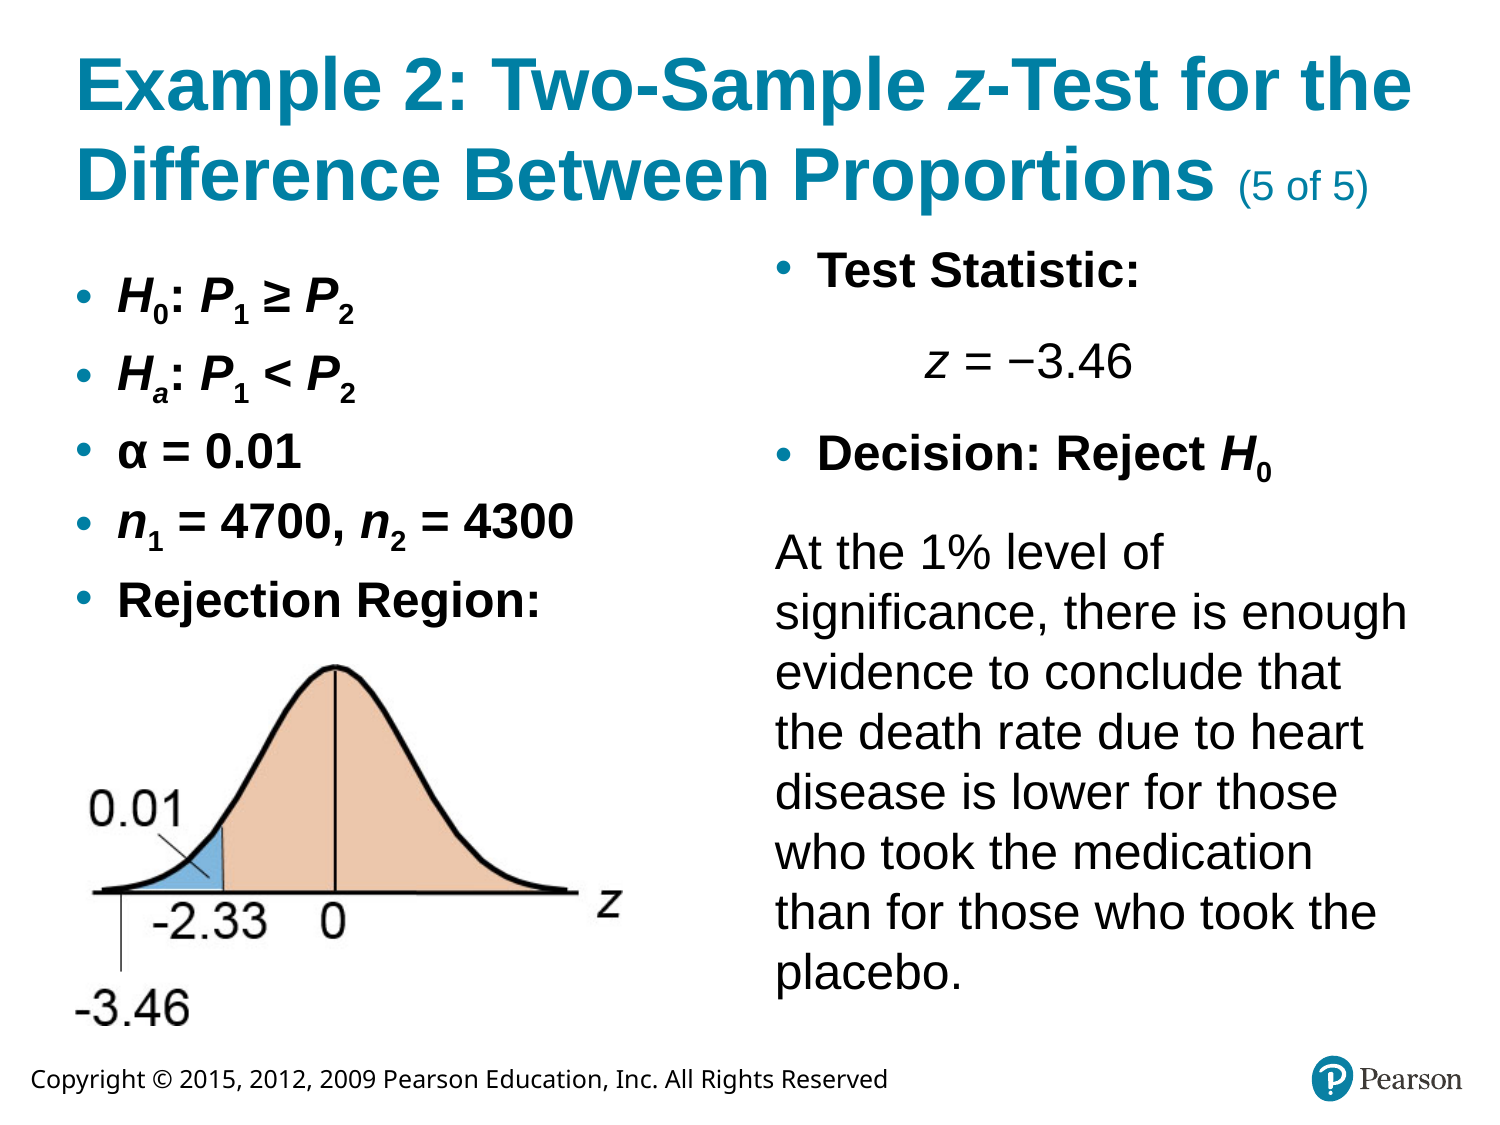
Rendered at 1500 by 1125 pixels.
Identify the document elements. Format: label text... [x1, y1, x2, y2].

title Example 2: Two-Sample z-Test for the Difference Between Proportions (5 of 5) [75, 35, 1425, 216]
list Test Statistic: z = −3.46 Decision: Reject H0 At the 1% level of significance, there is enough evidence to conclude that the death rate due to heart disease is lower for those who took the medication than for those who took the placebo. [774, 237, 1425, 1038]
picture [74, 664, 624, 1027]
list H0: P1 ≥ P2 Ha: P1 < P2 α = 0.01 n1 = 4700, n2 = 4300 Rejection Region: [75, 262, 650, 618]
